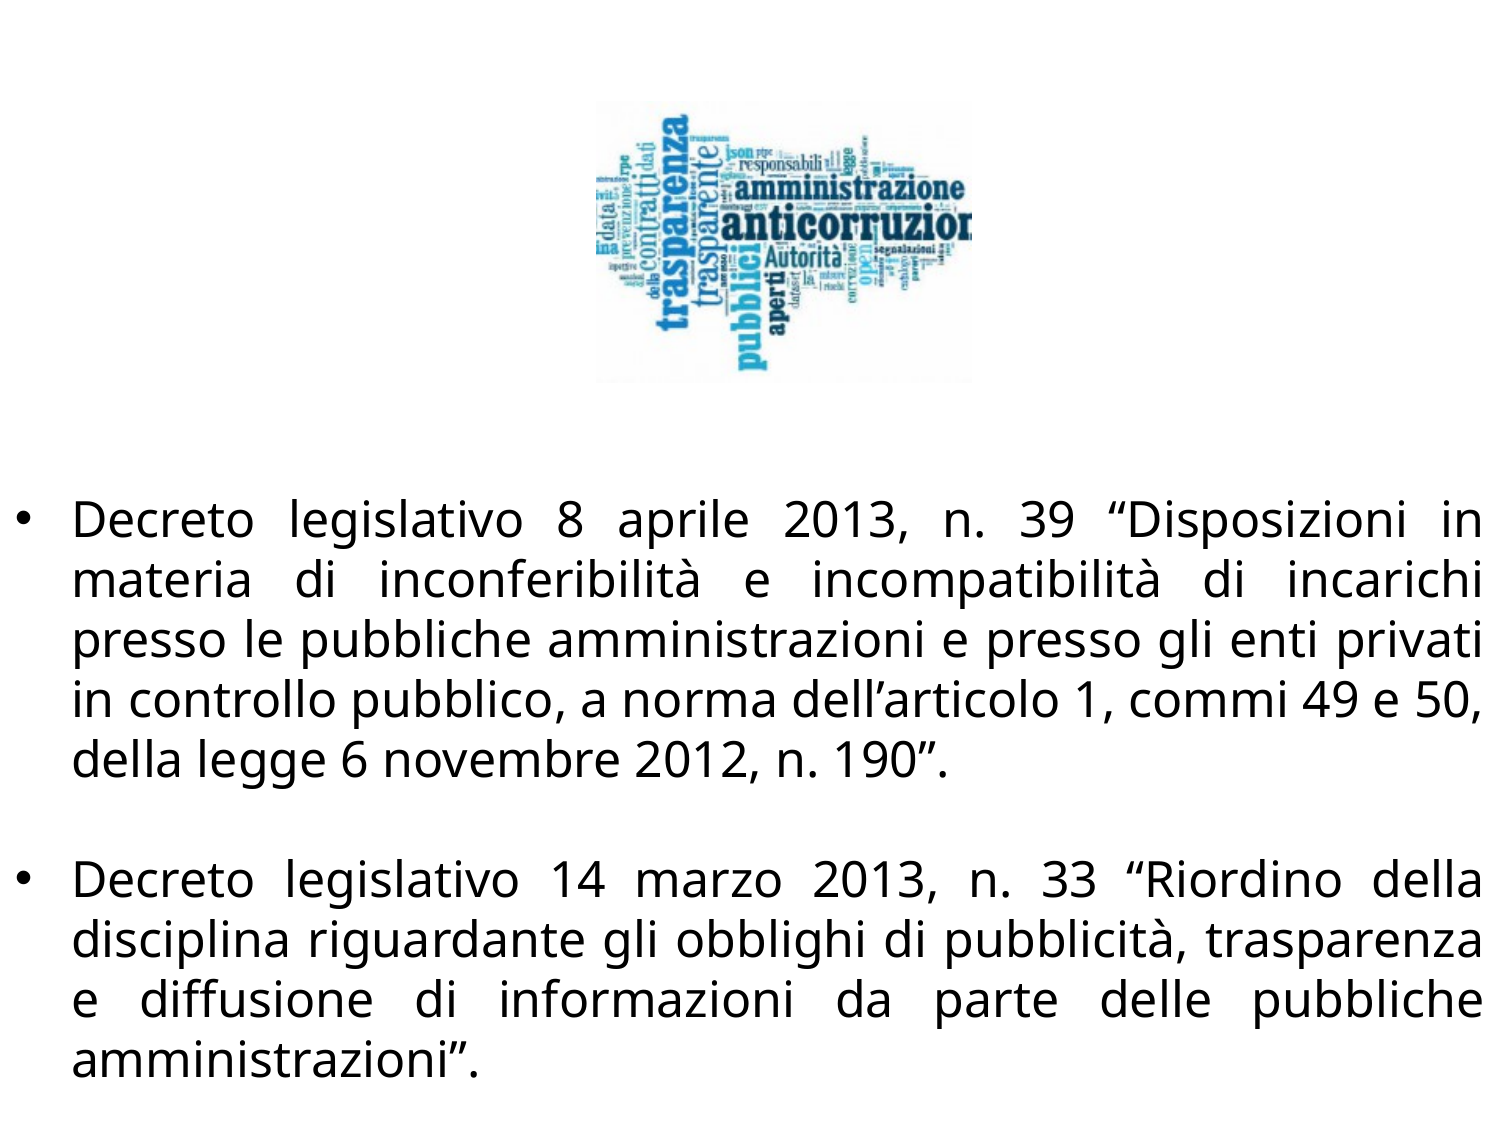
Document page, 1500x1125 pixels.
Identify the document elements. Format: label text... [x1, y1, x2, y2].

text_box Decreto legislativo 8 aprile 2013, n. 39 “Disposizioni in materia di inconferibilità e incompatibilità di incarichi presso le pubbliche amministrazioni e presso gli enti privati in controllo pubblico, a norma dell’articolo 1, commi 49 e 50, della legge 6 novembre 2012, n. 190”. Decreto legislativo 14 marzo 2013, n. 33 “Riordino della disciplina riguardante gli obblighi di pubblicità, trasparenza e diffusione di informazioni da parte delle pubbliche amministrazioni”. [0, 479, 1500, 1095]
picture [596, 101, 972, 384]
